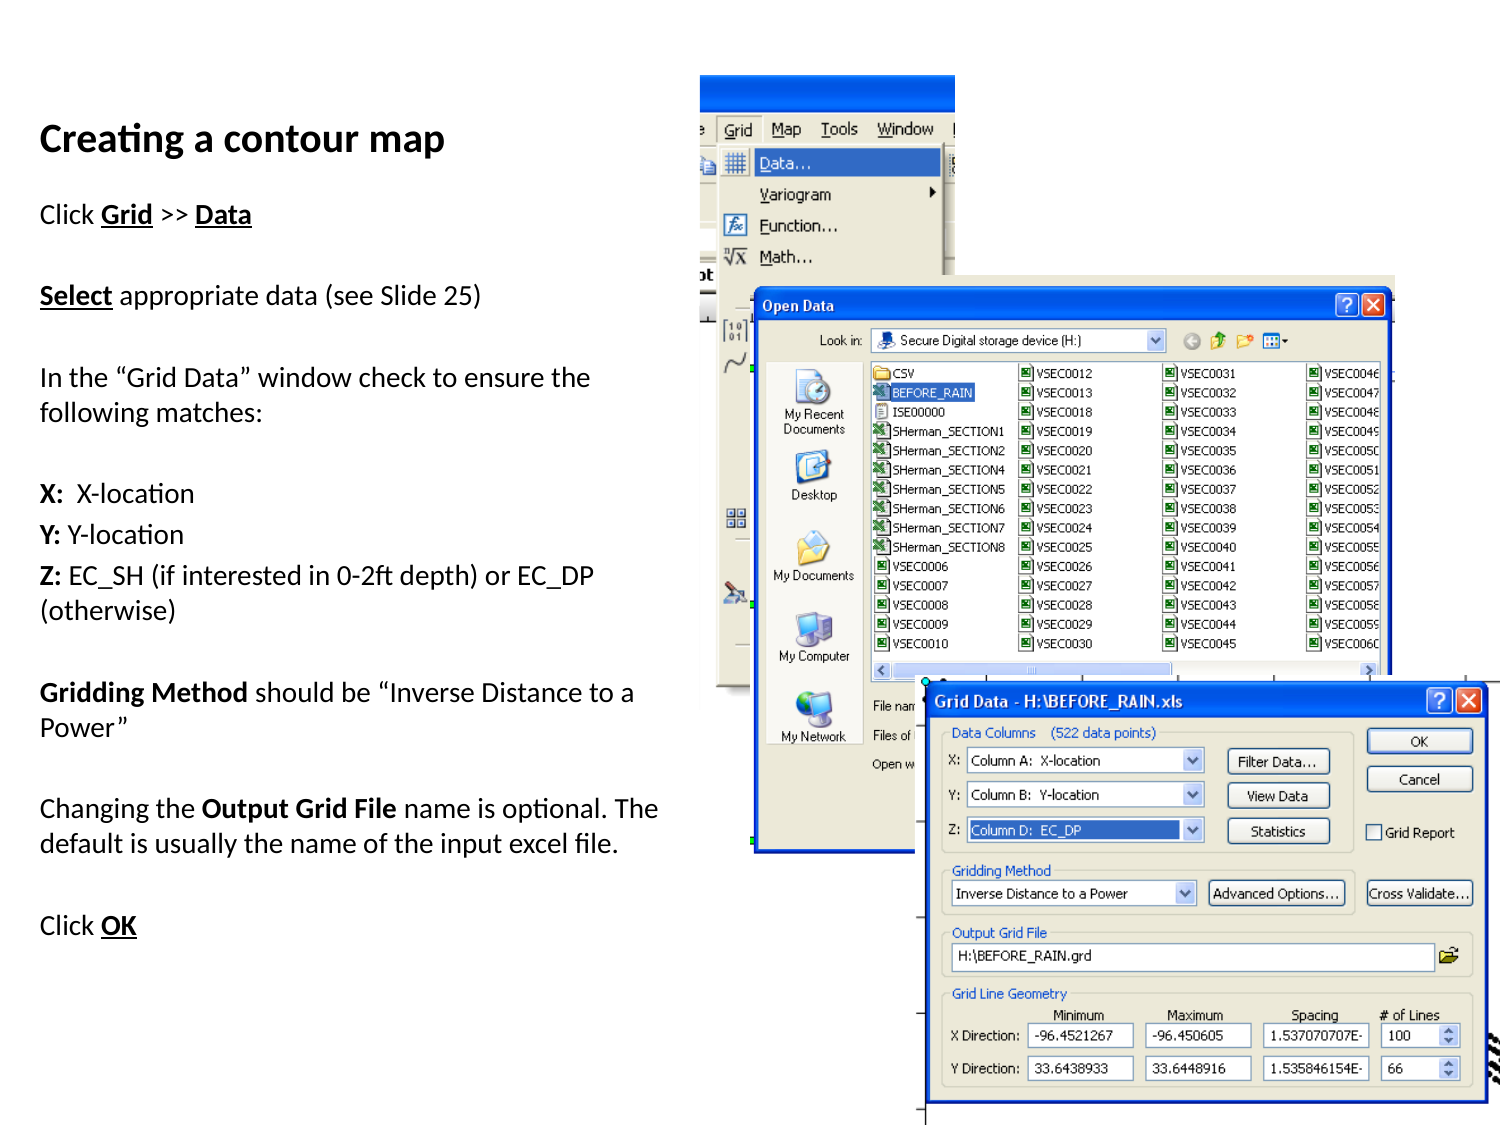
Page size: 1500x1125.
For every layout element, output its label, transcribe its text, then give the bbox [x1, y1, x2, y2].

picture [699, 74, 1500, 1125]
list Click Grid >> Data Select appropriate data (see Slide 25) In the “Grid Data” window check to ensure the following matches: X: X-location Y: Y-location Z: EC_SH (if interested in 0-2ft depth) or EC_DP (otherwise) Gridding Method should be “Inverse Distance to a Power” Changing the Output Grid File name is optional. The default is usually the name of the input excel file. Click OK [24, 187, 688, 1088]
title Creating a contour map [24, 75, 697, 168]
